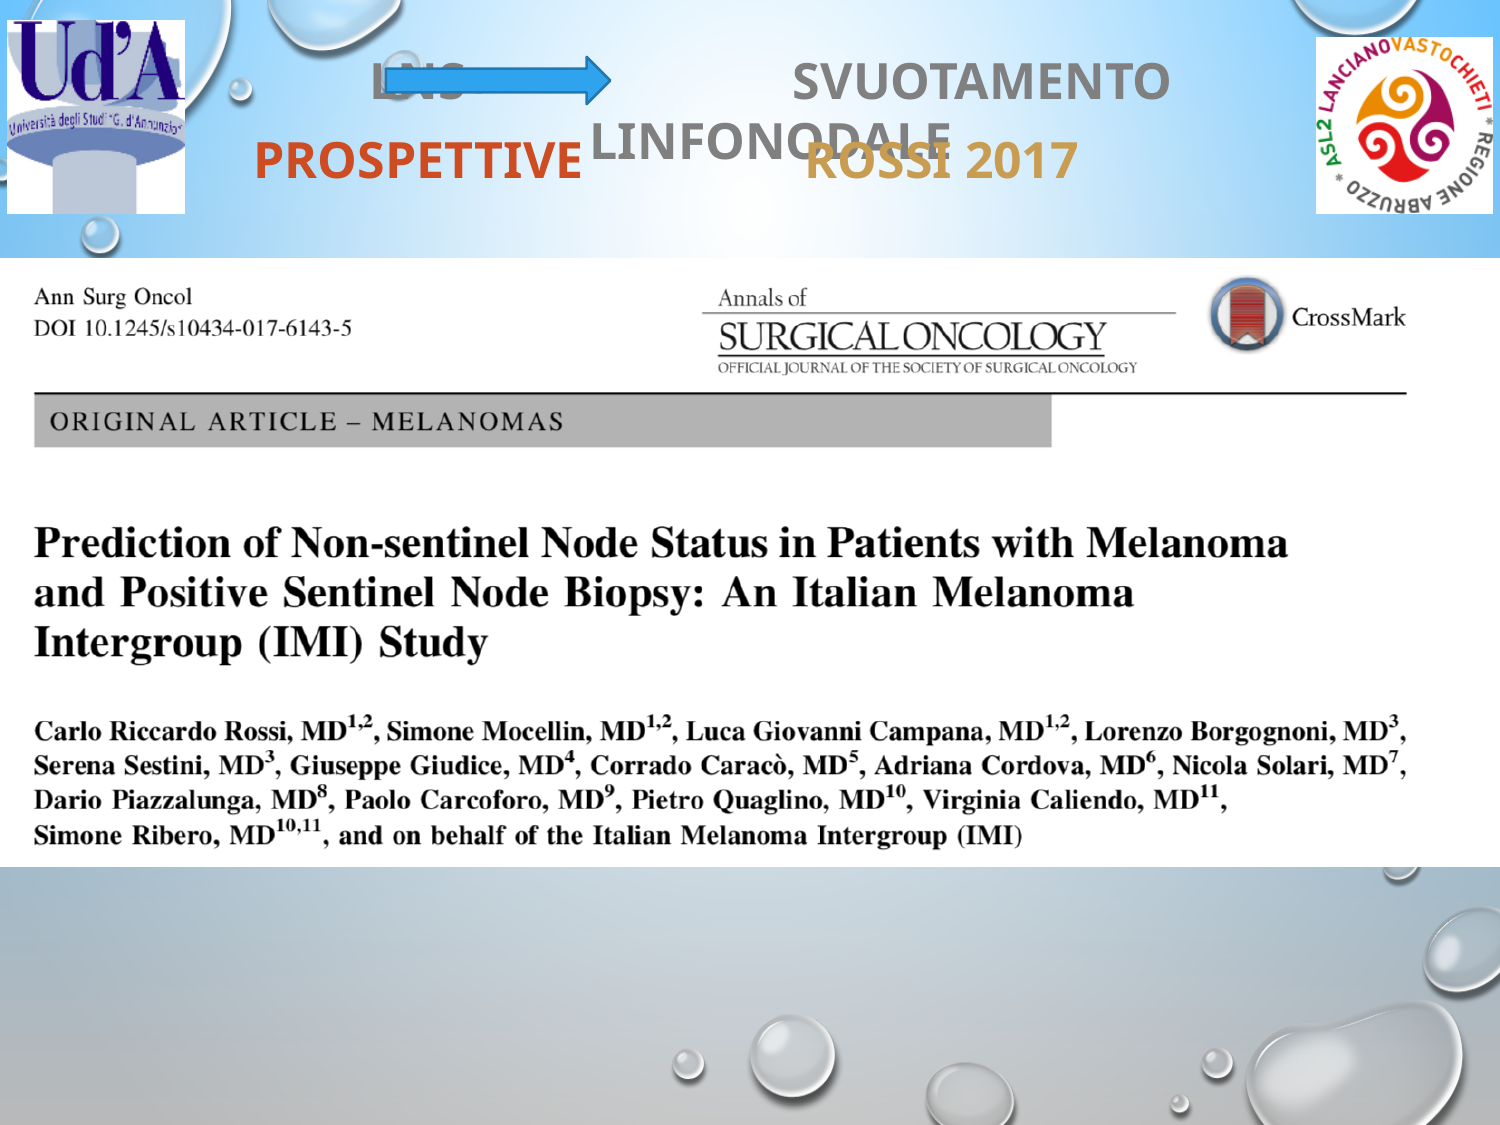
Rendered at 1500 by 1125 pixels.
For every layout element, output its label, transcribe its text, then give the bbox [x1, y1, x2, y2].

text_box LNS+ SVUOTAMENTO LINFONODALE [190, 41, 1312, 177]
text_box PROSPETTIVE ROSSI 2017 [190, 121, 1223, 196]
text_box [384, 55, 612, 106]
picture [0, 0, 1500, 1125]
